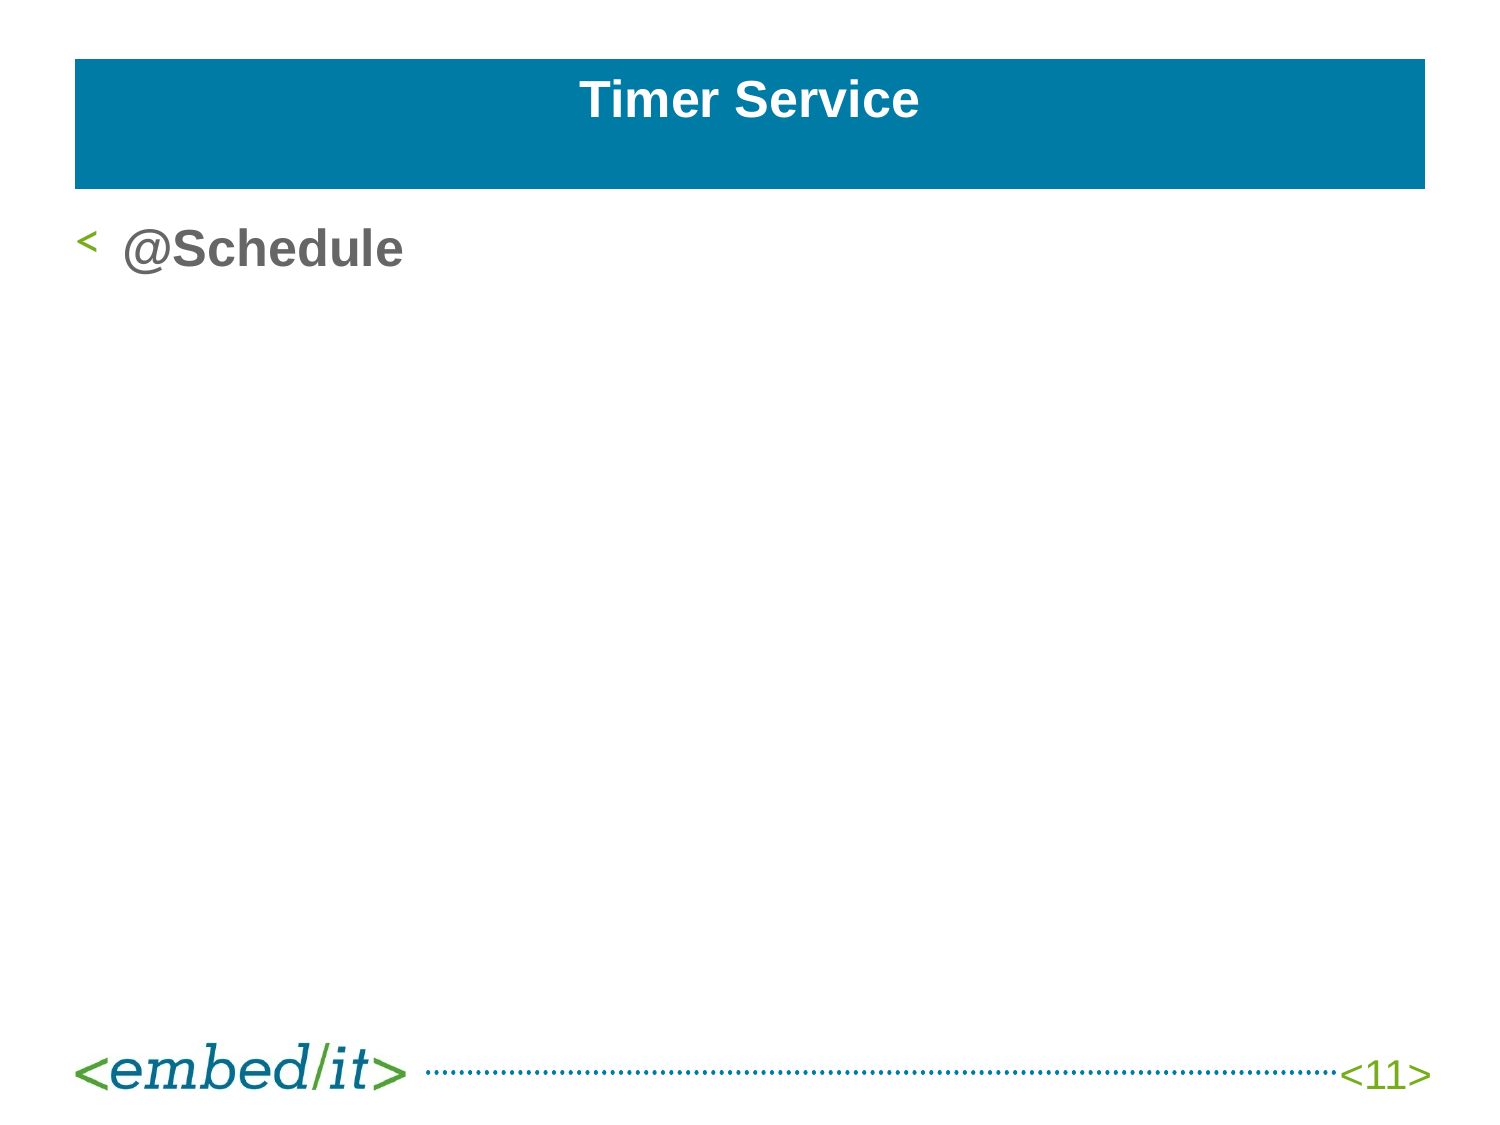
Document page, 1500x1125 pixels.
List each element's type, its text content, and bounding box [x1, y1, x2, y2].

slide_number <11> [1316, 1042, 1433, 1103]
title Timer Service [75, 59, 1425, 189]
picture [75, 1042, 406, 1091]
list @Schedule [75, 206, 1425, 1016]
